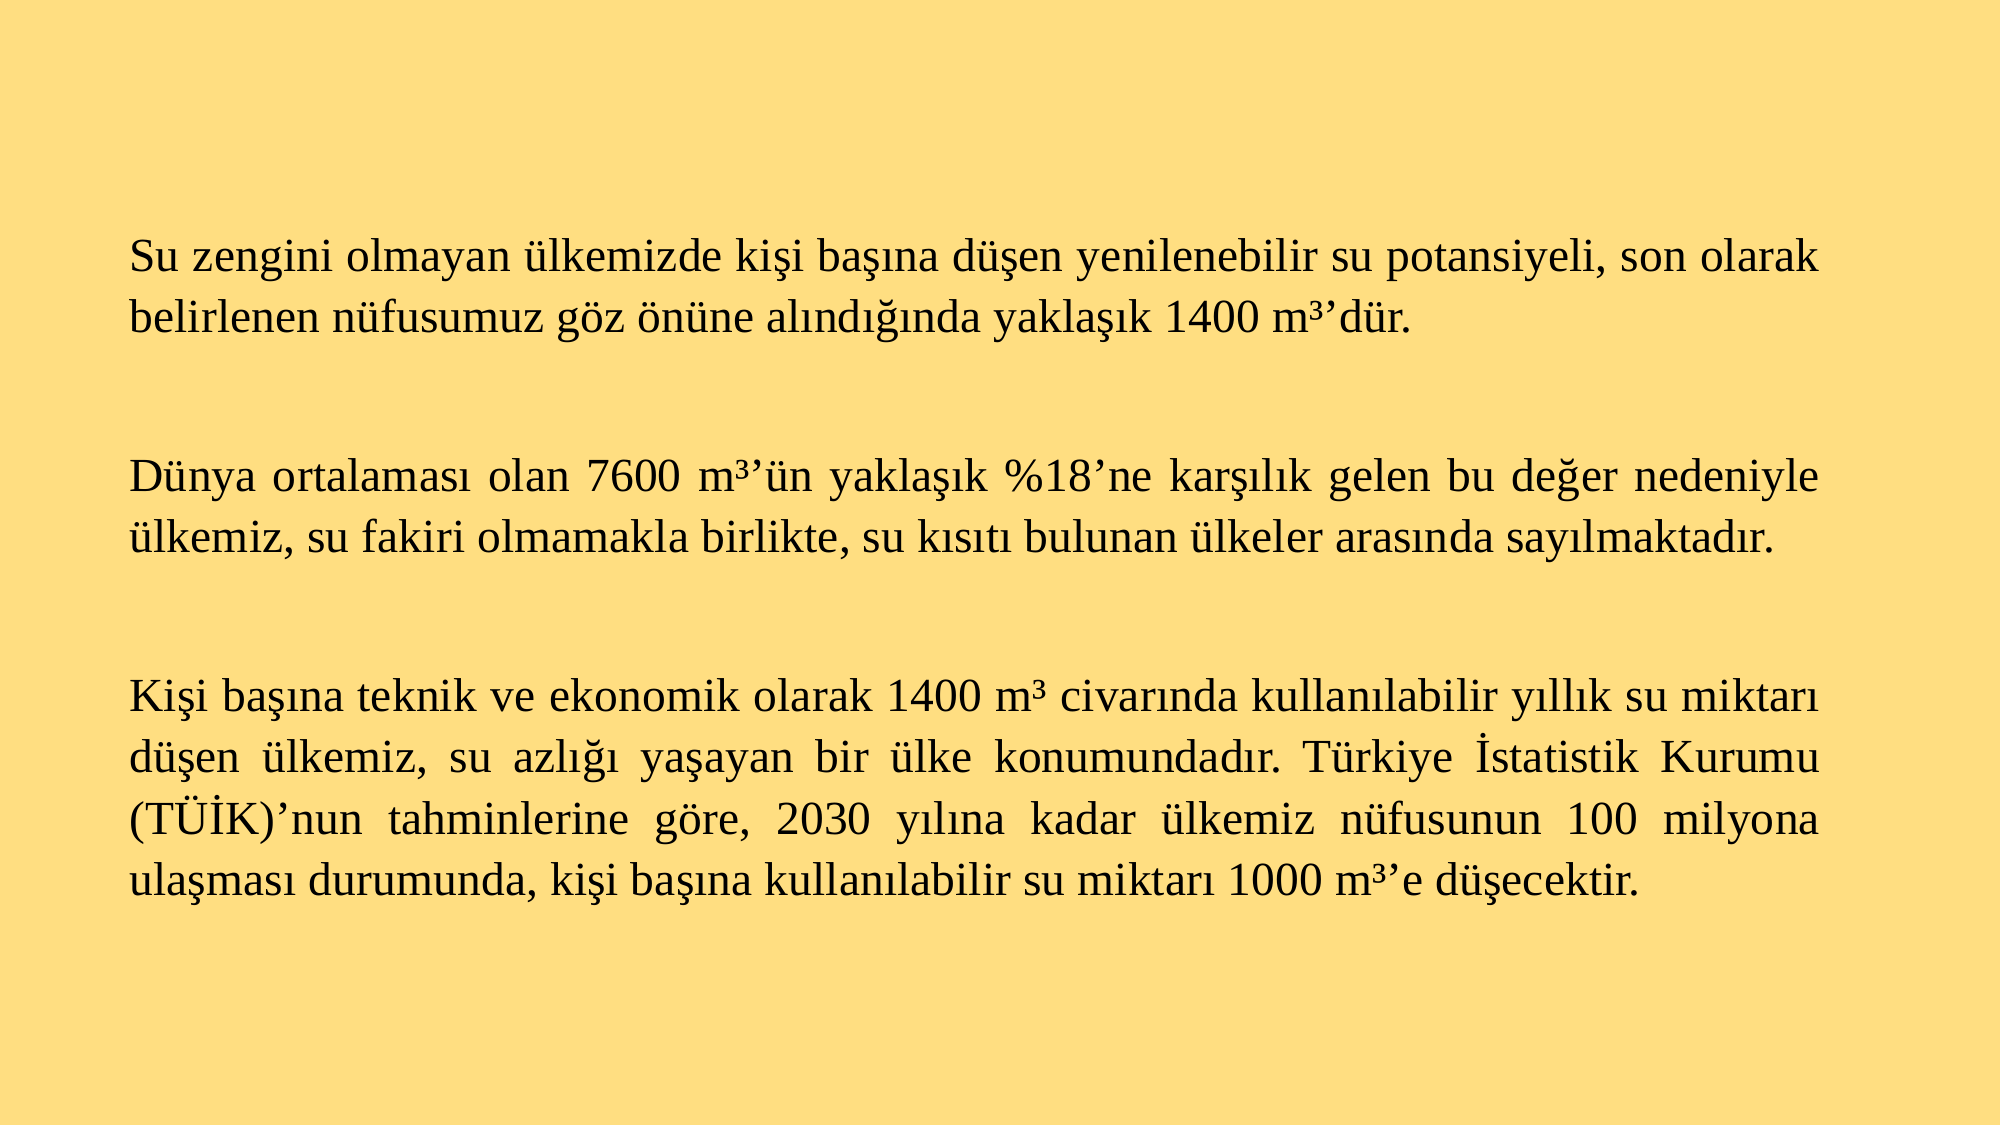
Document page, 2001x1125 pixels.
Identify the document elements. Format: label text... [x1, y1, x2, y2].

list Su zengini olmayan ülkemizde kişi başına düşen yenilenebilir su potansiyeli, son olarak belirlenen nüfusumuz göz önüne alındığında yaklaşık 1400 m³’dür. Dünya ortalaması olan 7600 m³’ün yaklaşık %18’ne karşılık gelen bu değer nedeniyle ülkemiz, su fakiri olmamakla birlikte, su kısıtı bulunan ülkeler arasında sayılmaktadır. Kişi başına teknik ve ekonomik olarak 1400 m³ civarında kullanılabilir yıllık su miktarı düşen ülkemiz, su azlığı yaşayan bir ülke konumundadır. Türkiye İstatistik Kurumu (TÜİK)’nun tahminlerine göre, 2030 yılına kadar ülkemiz nüfusunun 100 milyona ulaşması durumunda, kişi başına kullanılabilir su miktarı 1000 m³’e düşecektir. [114, 136, 1840, 968]
